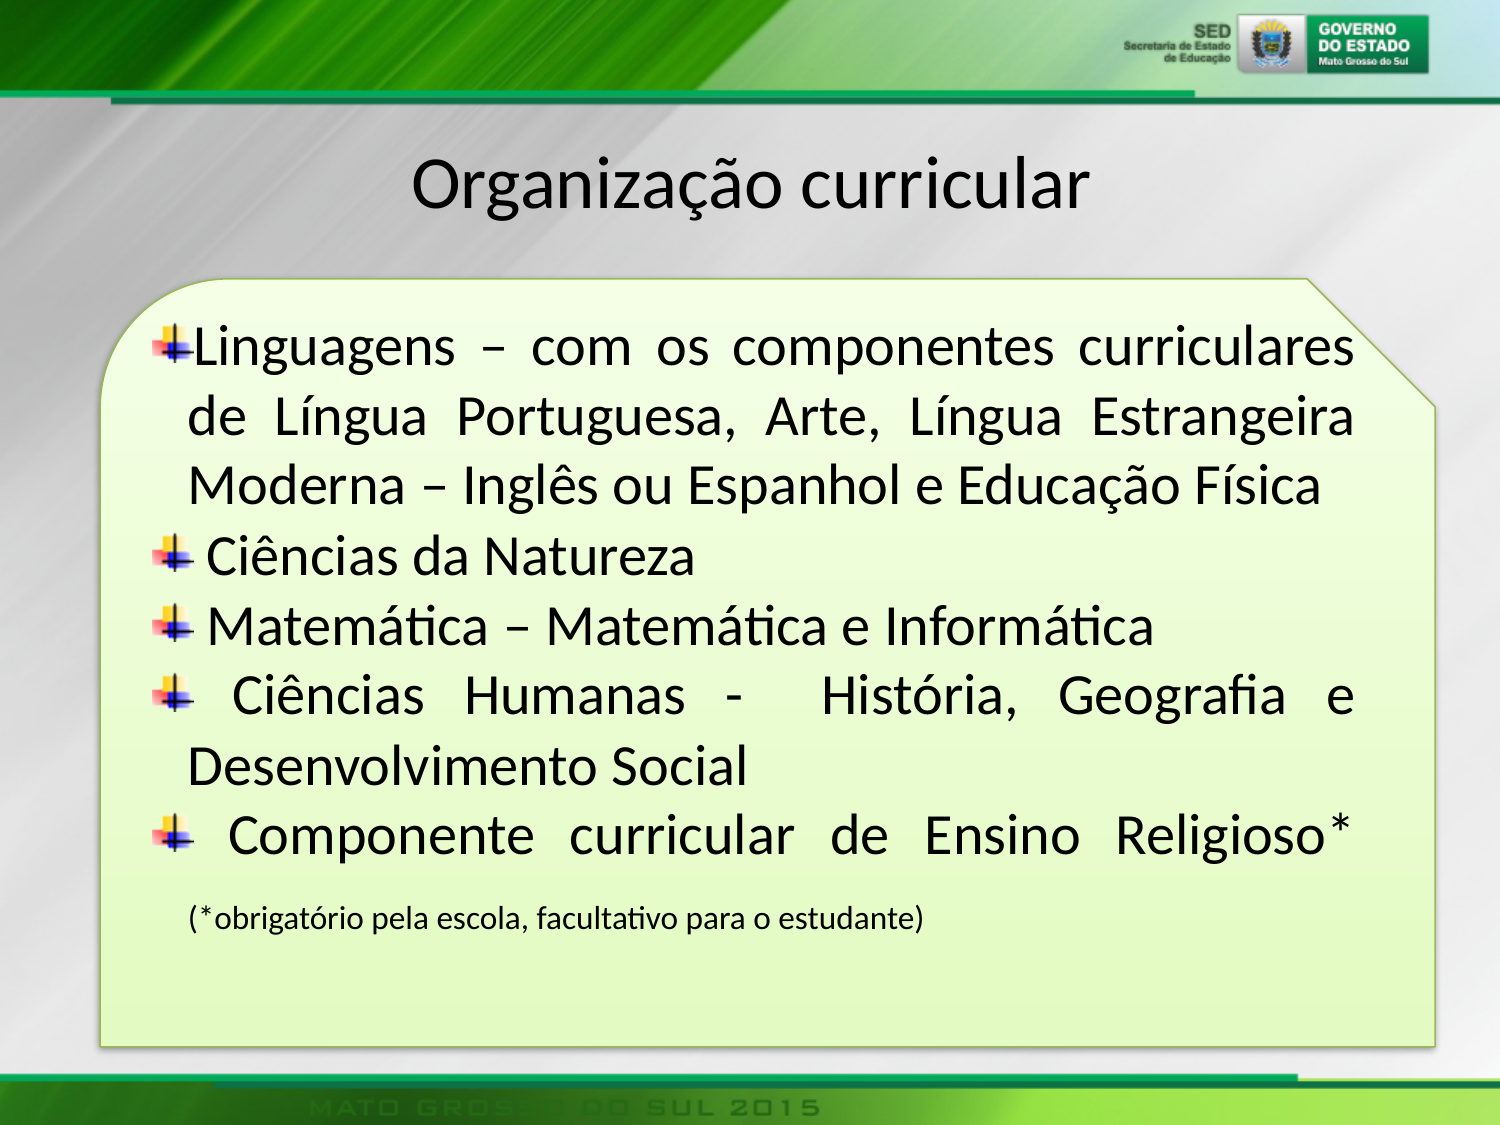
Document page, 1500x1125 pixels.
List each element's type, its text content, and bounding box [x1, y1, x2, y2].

title Organização curricular [76, 136, 1428, 221]
picture [0, 0, 1500, 1125]
text_box Linguagens – com os componentes curriculares de Língua Portuguesa, Arte, Língua Estrangeira Moderna – Inglês ou Espanhol e Educação Física Ciências da Natureza Matemática – Matemática e Informática Ciências Humanas - História, Geografia e Desenvolvimento Social Componente curricular de Ensino Religioso* (*obrigatório pela escola, facultativo para o estudante) [99, 278, 1436, 1048]
